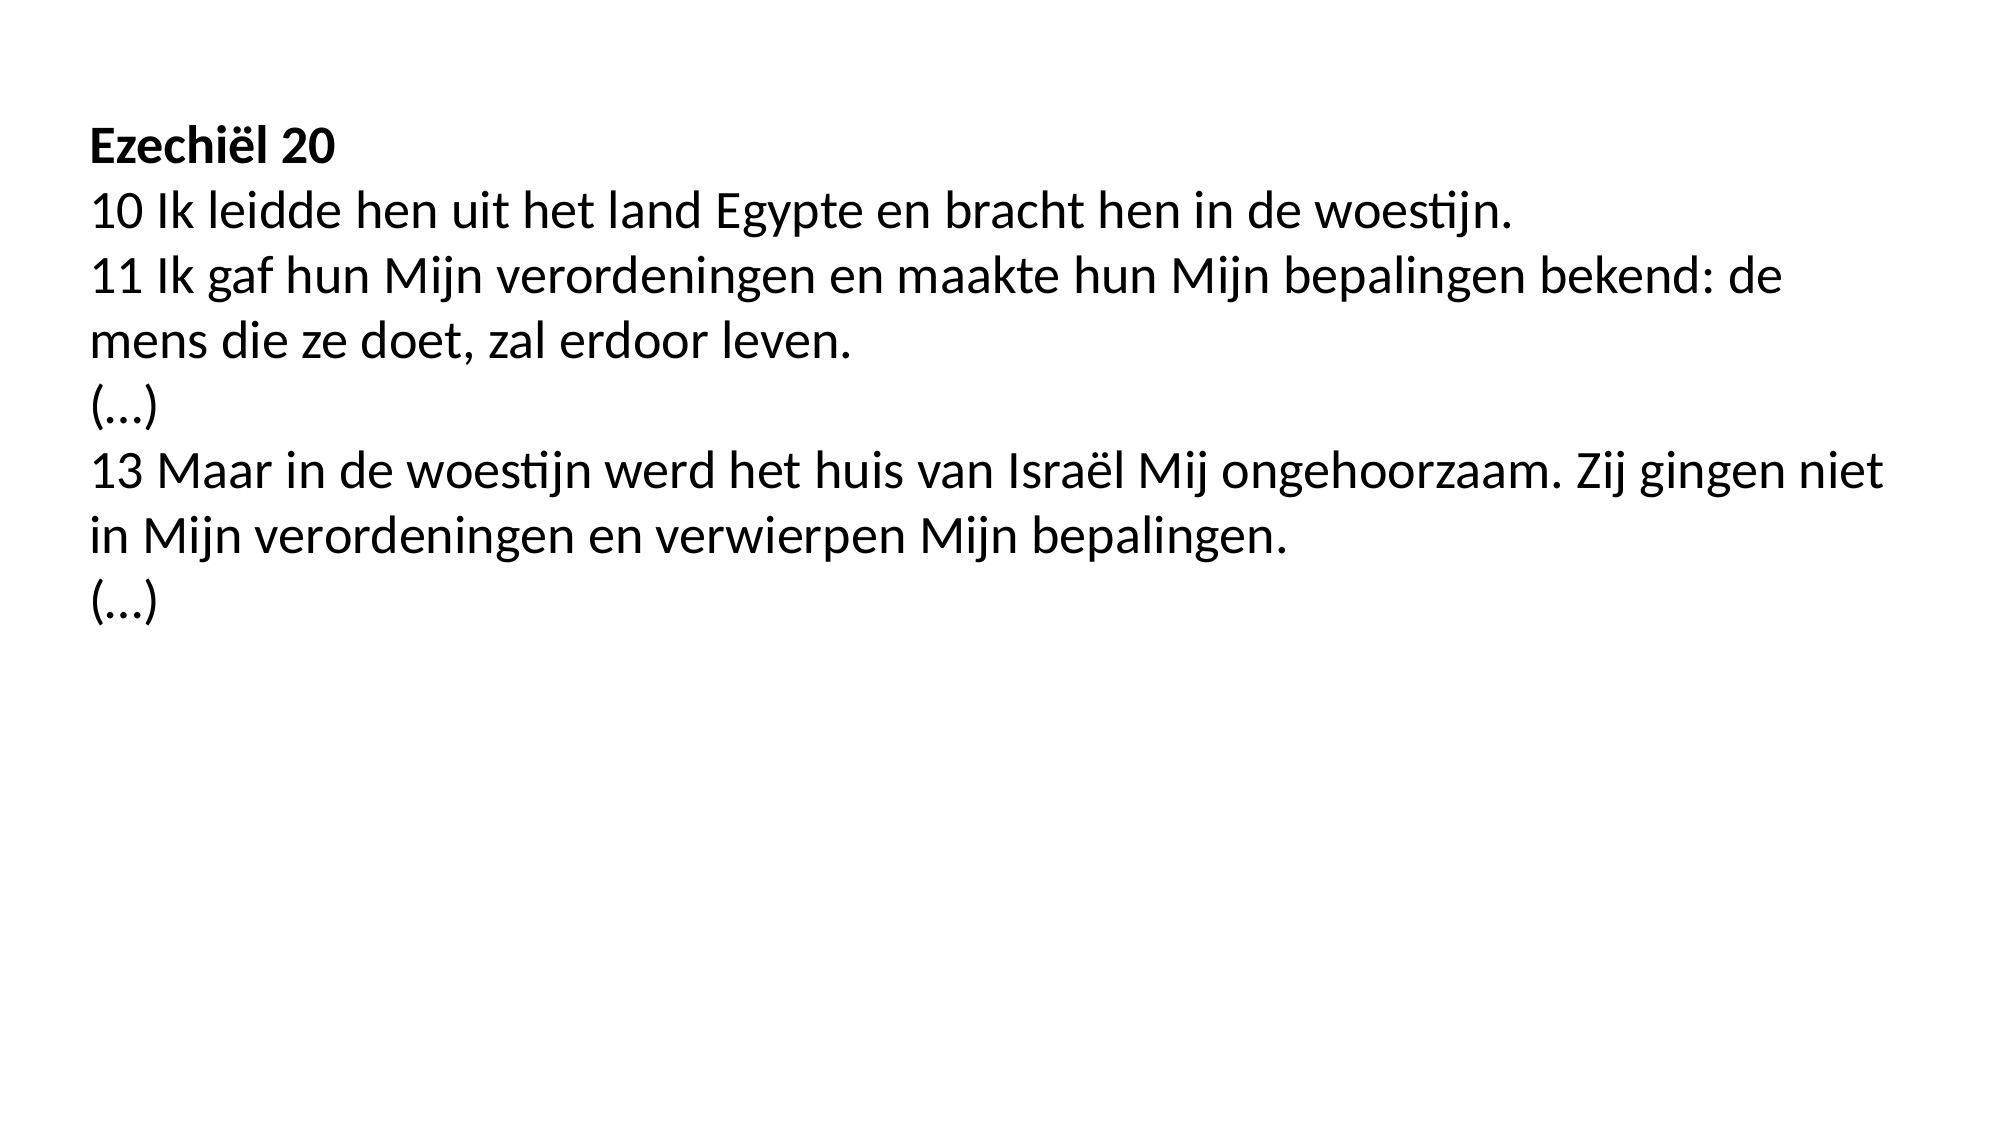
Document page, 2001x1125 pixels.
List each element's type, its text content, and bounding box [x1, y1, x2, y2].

text_box Ezechiël 20 10 Ik leidde hen uit het land Egypte en bracht hen in de woestijn. 11 Ik gaf hun Mijn verordeningen en maakte hun Mijn bepalingen bekend: de mens die ze doet, zal erdoor leven. (…) 13 Maar in de woestijn werd het huis van Israël Mij ongehoorzaam. Zij gingen niet in Mijn verordeningen en verwierpen Mijn bepalingen. (…) [74, 101, 1912, 637]
